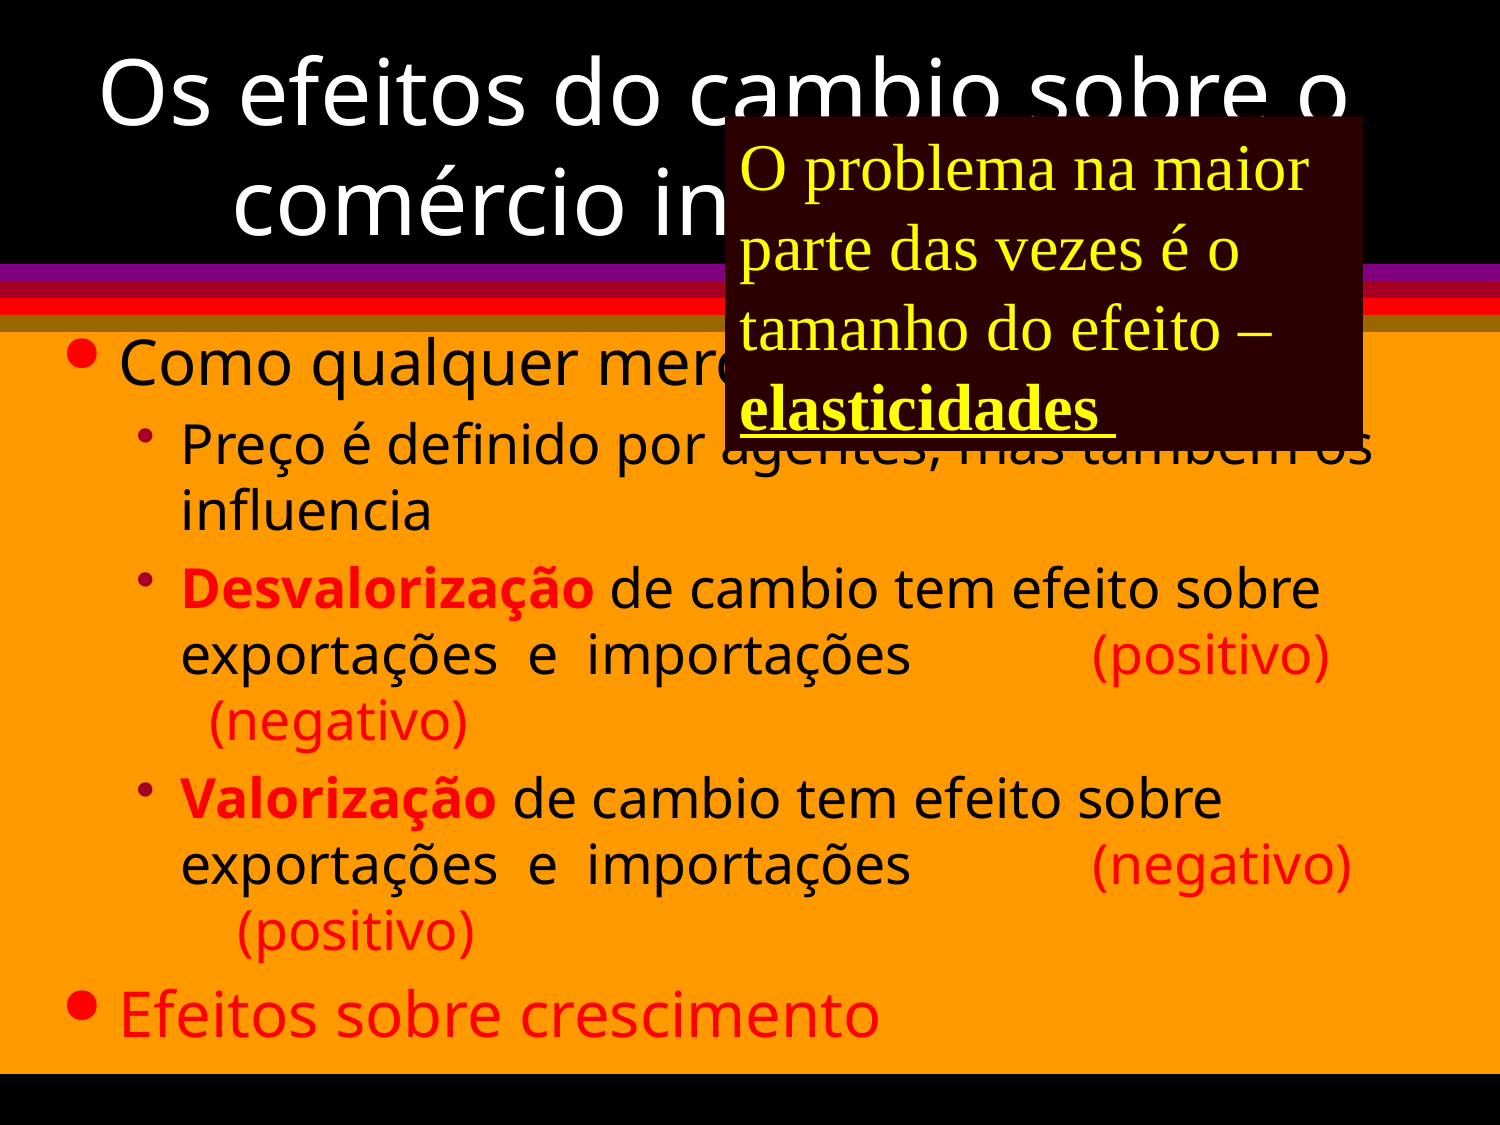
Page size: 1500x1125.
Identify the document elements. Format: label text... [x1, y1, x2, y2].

list Como qualquer mercado Preço é definido por agentes, mas também os influencia Desvalorização de cambio tem efeito sobre exportações e importações (positivo) (negativo) Valorização de cambio tem efeito sobre exportações e importações (negativo) (positivo) Efeitos sobre crescimento [49, 314, 1451, 1059]
title Os efeitos do cambio sobre o comércio internacional [0, 24, 1451, 263]
text_box O problema na maior parte das vezes é o tamanho do efeito – elasticidades [725, 116, 1363, 451]
